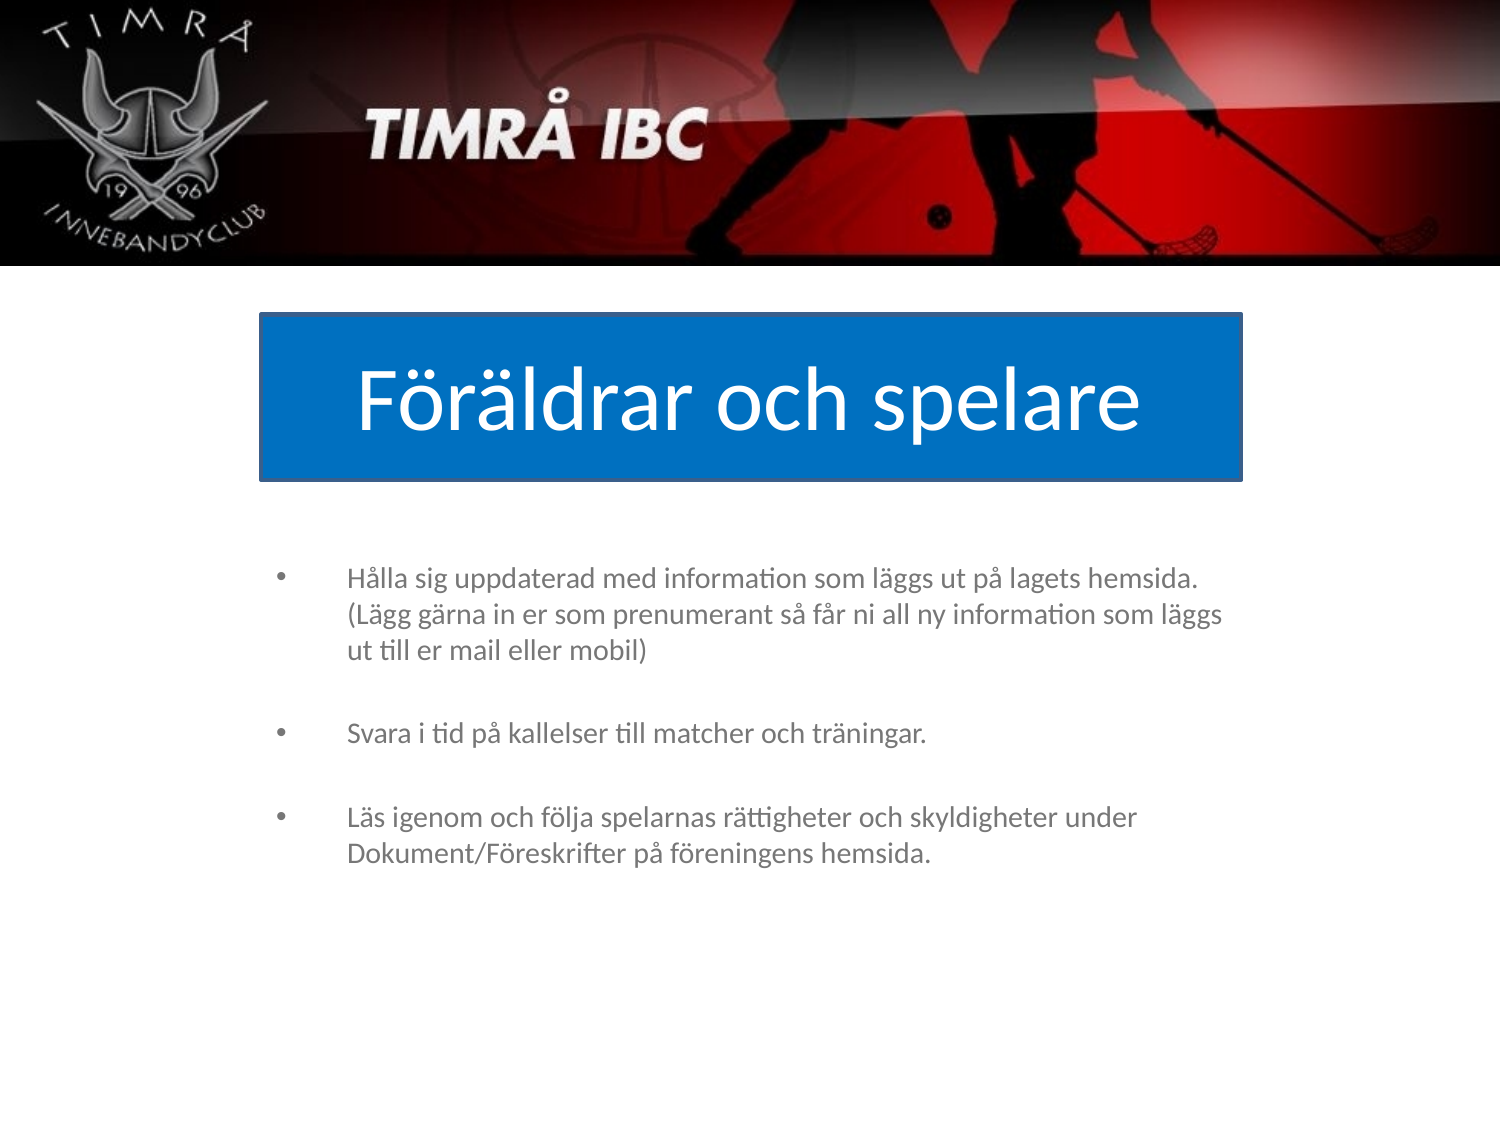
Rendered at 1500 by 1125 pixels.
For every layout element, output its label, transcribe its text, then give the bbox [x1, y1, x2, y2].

subtitle Hålla sig uppdaterad med information som läggs ut på lagets hemsida. (Lägg gärna in er som prenumerant så får ni all ny information som läggs ut till er mail eller mobil) Svara i tid på kallelser till matcher och träningar. Läs igenom och följa spelarnas rättigheter och skyldigheter under Dokument/Föreskrifter på föreningens hemsida. [261, 550, 1270, 882]
picture [0, 0, 1500, 266]
title Föräldrar och spelare [112, 275, 1388, 515]
